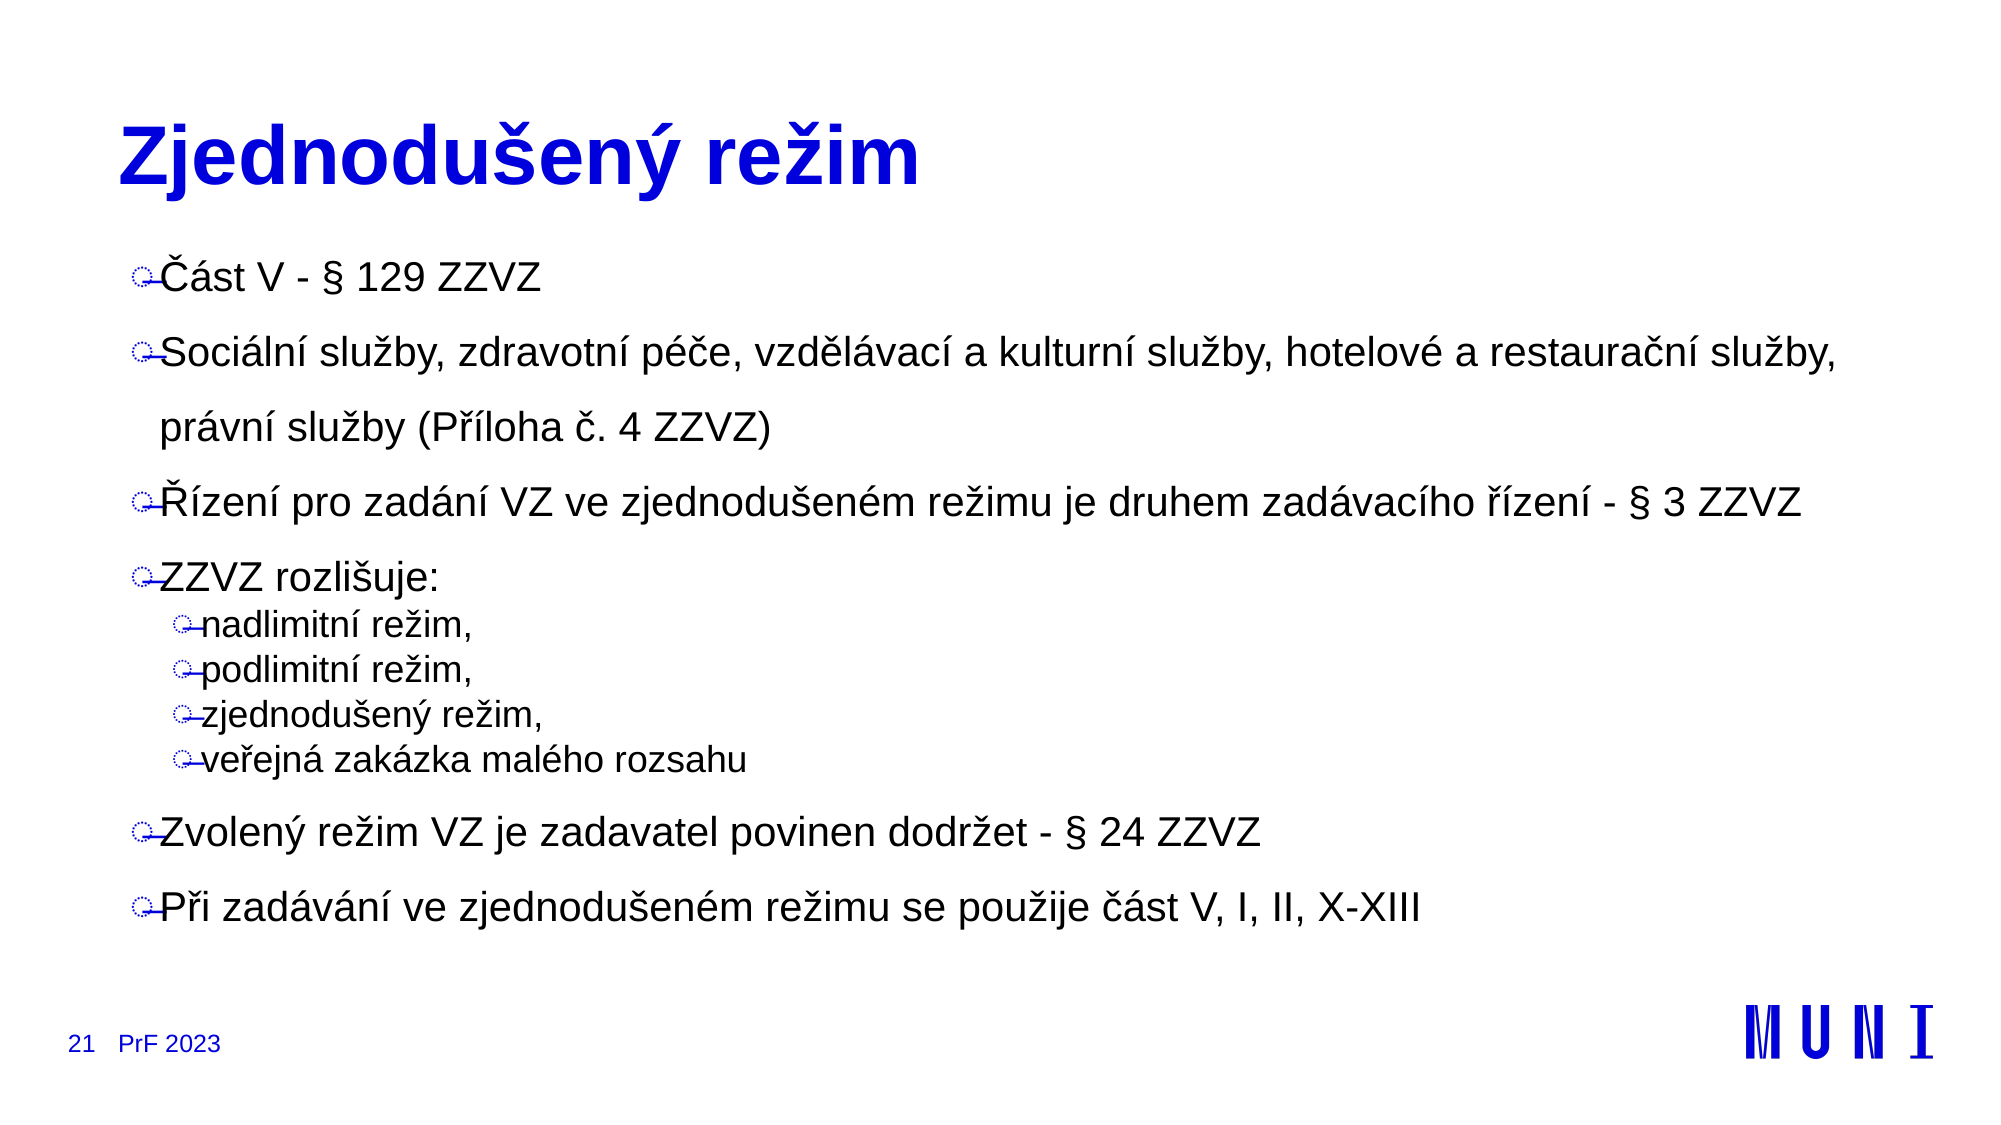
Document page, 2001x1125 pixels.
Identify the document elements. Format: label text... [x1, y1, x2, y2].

list Část V - § 129 ZZVZ Sociální služby, zdravotní péče, vzdělávací a kulturní služby, hotelové a restaurační služby, právní služby (Příloha č. 4 ZZVZ) Řízení pro zadání VZ ve zjednodušeném režimu je druhem zadávacího řízení - § 3 ZZVZ ZZVZ rozlišuje: nadlimitní režim, podlimitní režim, zjednodušený režim, veřejná zakázka malého rozsahu Zvolený režim VZ je zadavatel povinen dodržet - § 24 ZZVZ Při zadávání ve zjednodušeném režimu se použije část V, I, II, X-XIII [118, 224, 1883, 995]
footer PrF 2023 [118, 1021, 1418, 1063]
picture [1746, 1005, 1933, 1059]
slide_number 21 [67, 1021, 110, 1063]
title Zjednodušený režim [118, 118, 1883, 193]
